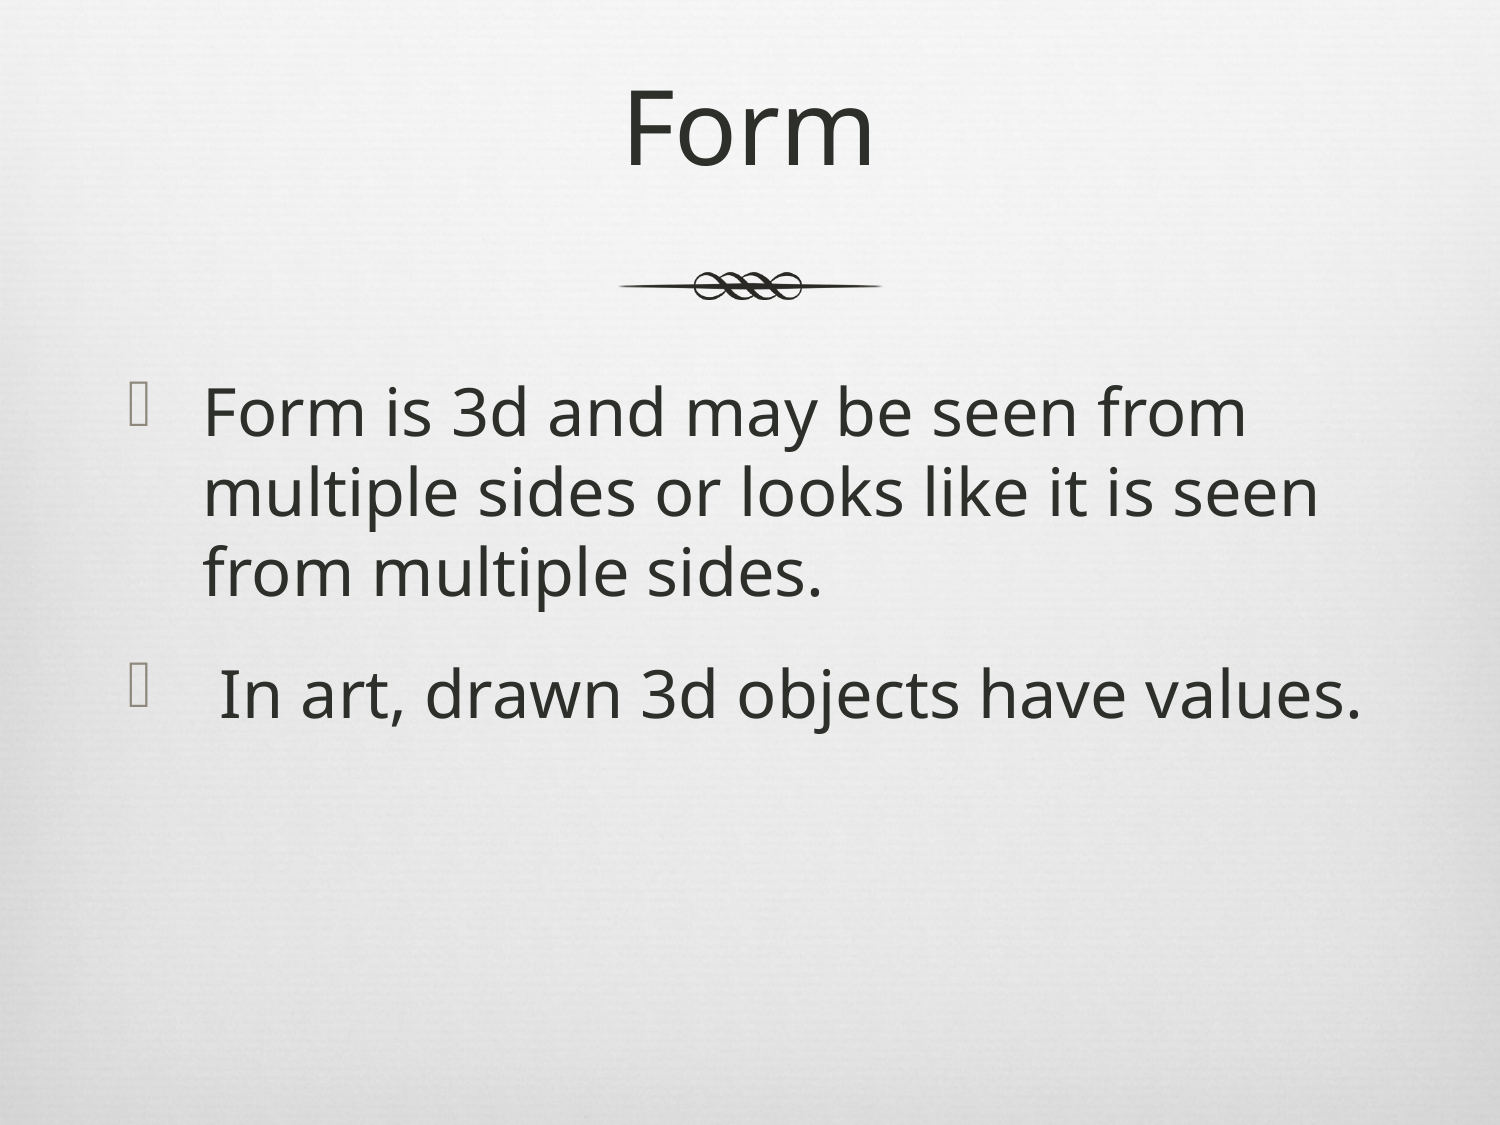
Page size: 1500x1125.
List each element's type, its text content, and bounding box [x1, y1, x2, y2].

picture [615, 272, 885, 300]
title Form [112, 11, 1388, 236]
list Form is 3d and may be seen from multiple sides or looks like it is seen from multiple sides. In art, drawn 3d objects have values. [112, 362, 1388, 963]
